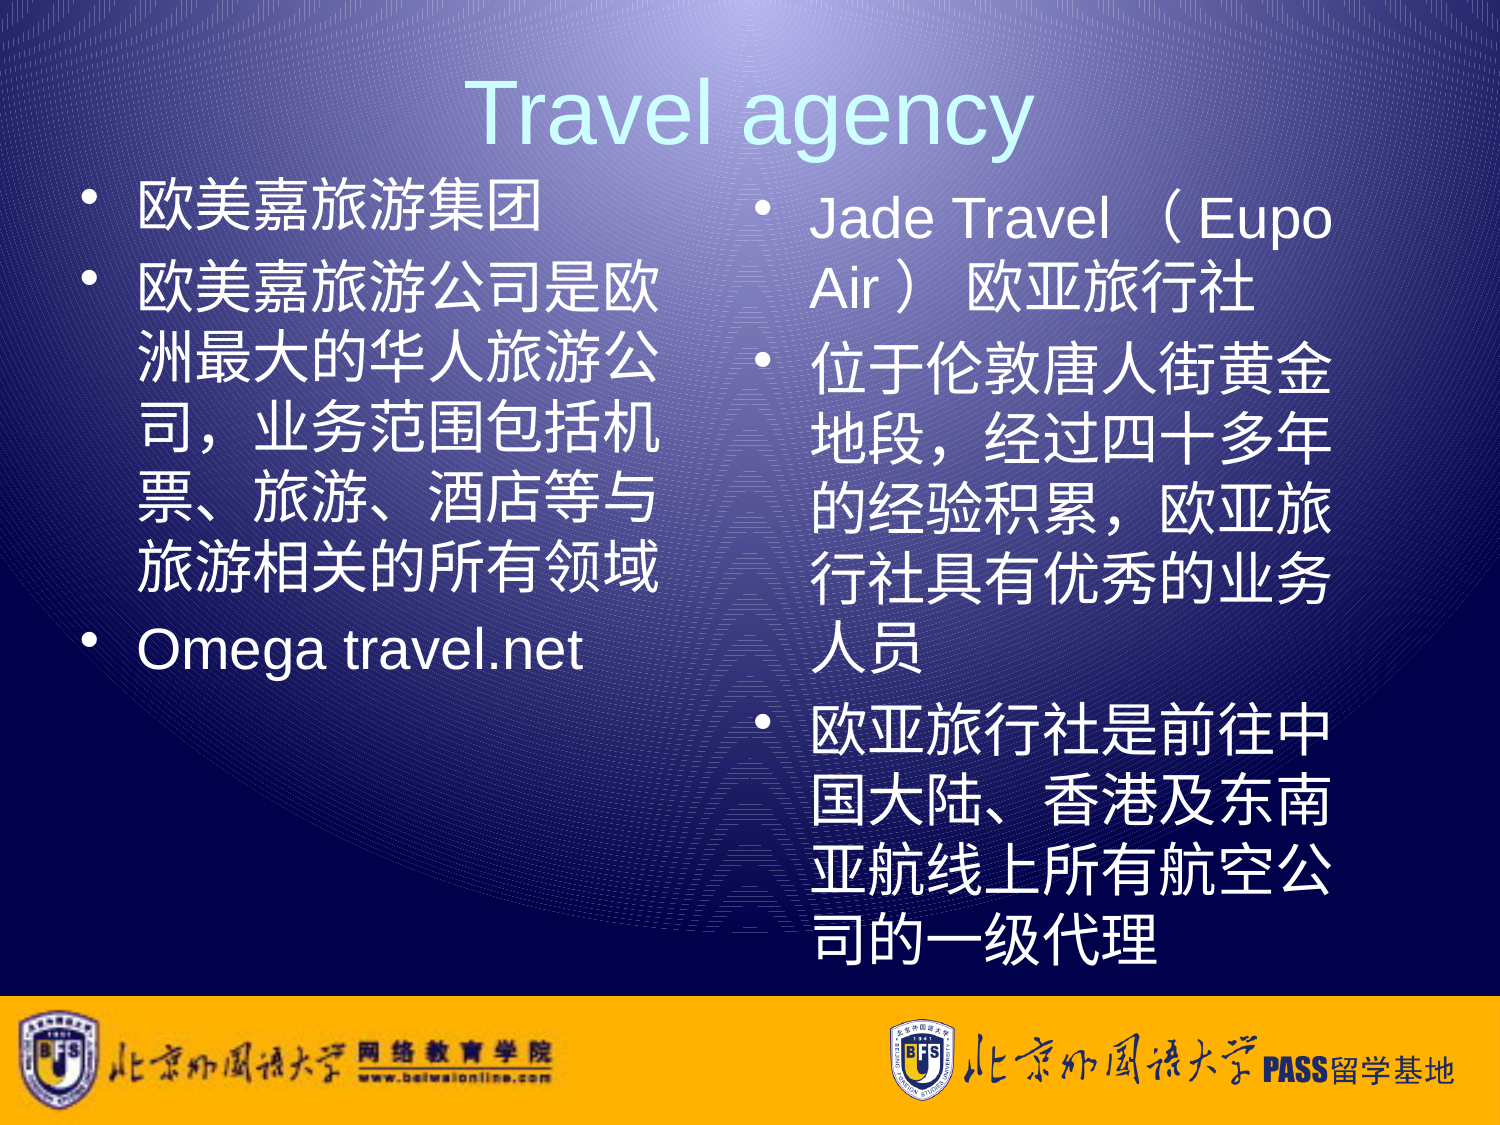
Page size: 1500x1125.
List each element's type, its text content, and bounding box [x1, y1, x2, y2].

list Jade Travel（Eupo Air） 欧亚旅行社 位于伦敦唐人街黄金地段，经过四十多年的经验积累，欧亚旅行社具有优秀的业务人员 欧亚旅行社是前往中国大陆、香港及东南亚航线上所有航空公司的一级代理 [738, 172, 1383, 899]
list 欧美嘉旅游集团 欧美嘉旅游公司是欧洲最大的华人旅游公司，业务范围包括机票、旅游、酒店等与旅游相关的所有领域 Omega travel.net [64, 160, 709, 887]
picture [0, 996, 1500, 1125]
title Travel agency [75, 45, 1425, 256]
